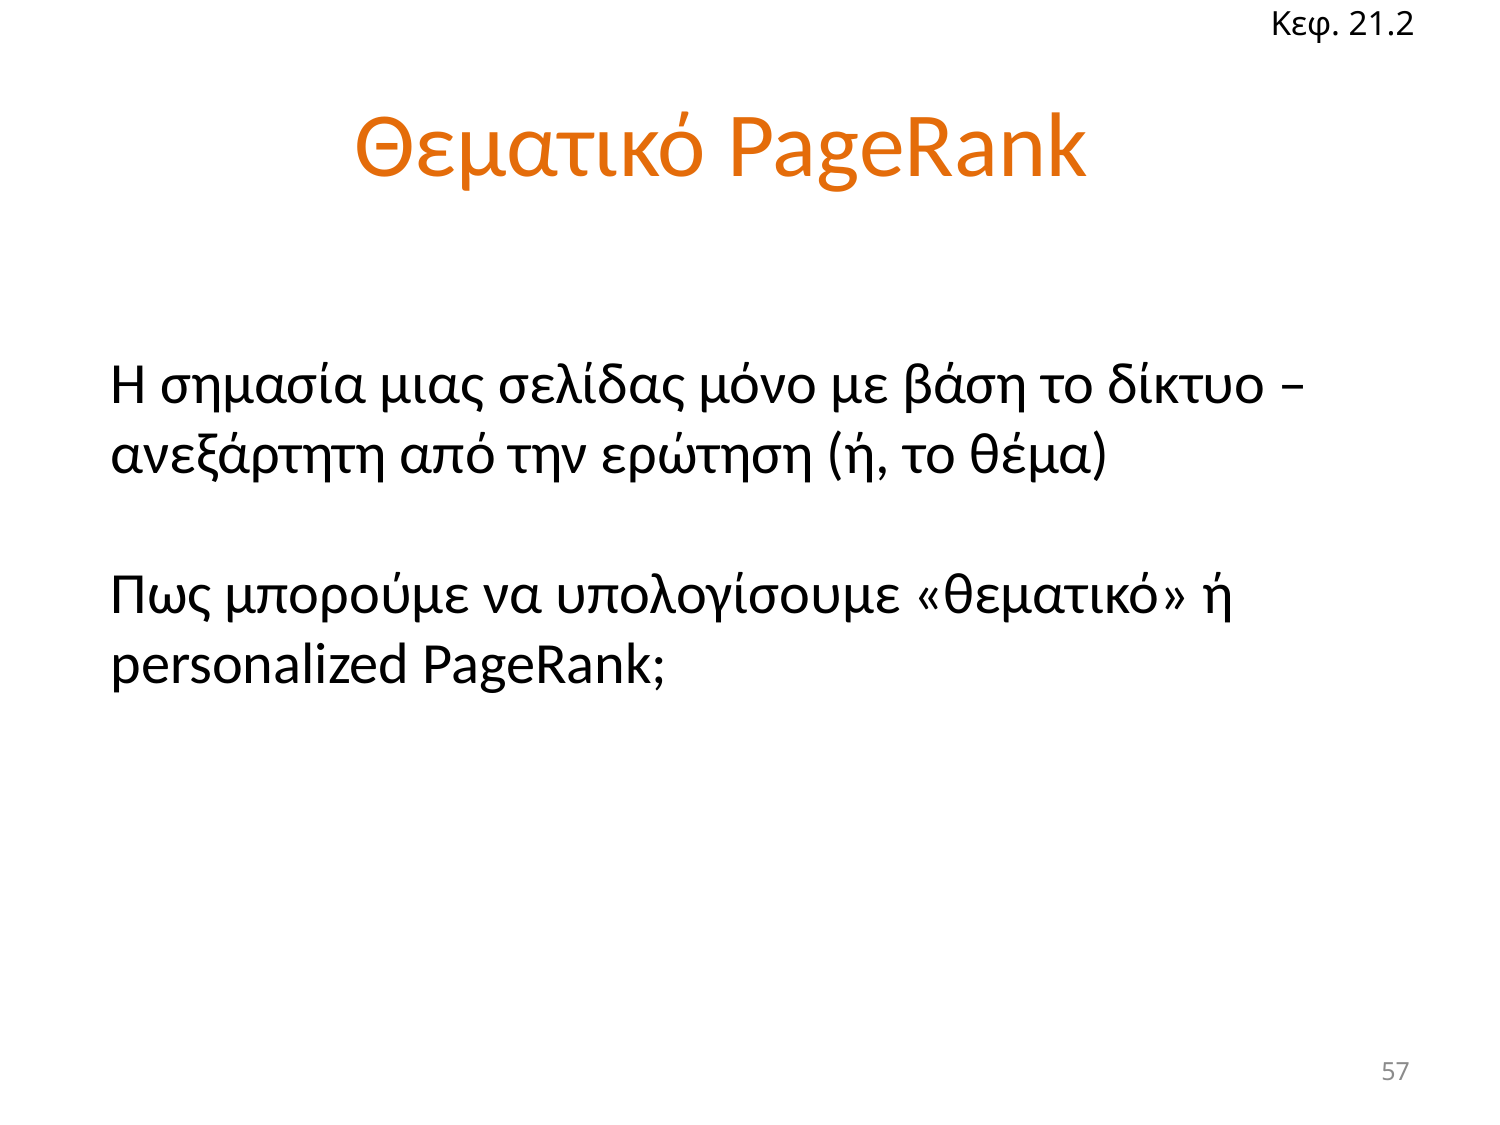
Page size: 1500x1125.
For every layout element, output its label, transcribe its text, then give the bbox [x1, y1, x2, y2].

text_box Η σημασία μιας σελίδας μόνο με βάση το δίκτυο – ανεξάρτητη από την ερώτηση (ή, το θέμα) Πως μπορούμε να υπολογίσουμε «θεματικό» ή personalized PageRank; [96, 337, 1434, 703]
text_box Κεφ. 21.2 [1255, 0, 1430, 50]
title Θεματικό PageRank [9, 37, 1434, 243]
slide_number 57 [1074, 1042, 1425, 1103]
